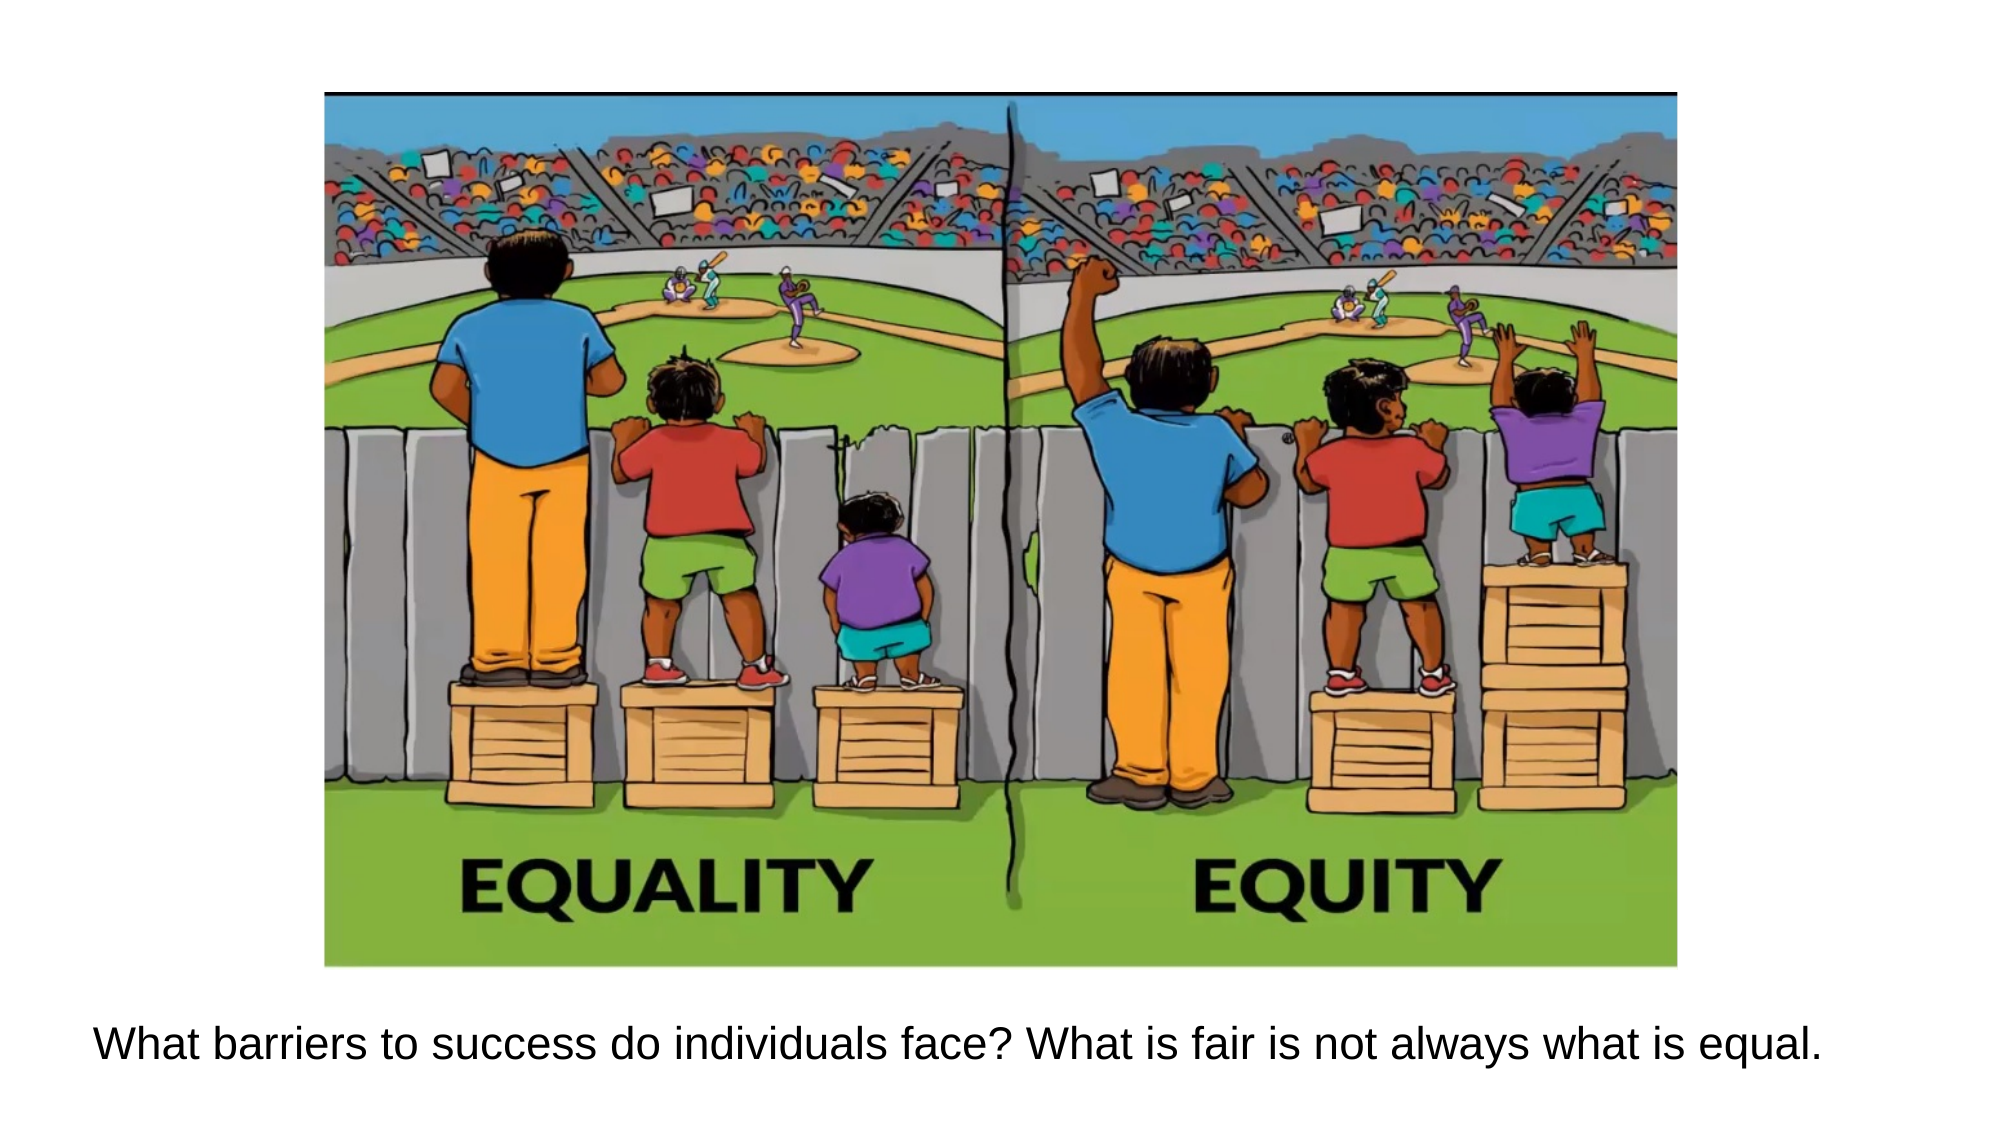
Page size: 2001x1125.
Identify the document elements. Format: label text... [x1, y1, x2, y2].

picture [322, 92, 1678, 970]
text_box What barriers to success do individuals face? What is fair is not always what is equal. [77, 1005, 1922, 1076]
